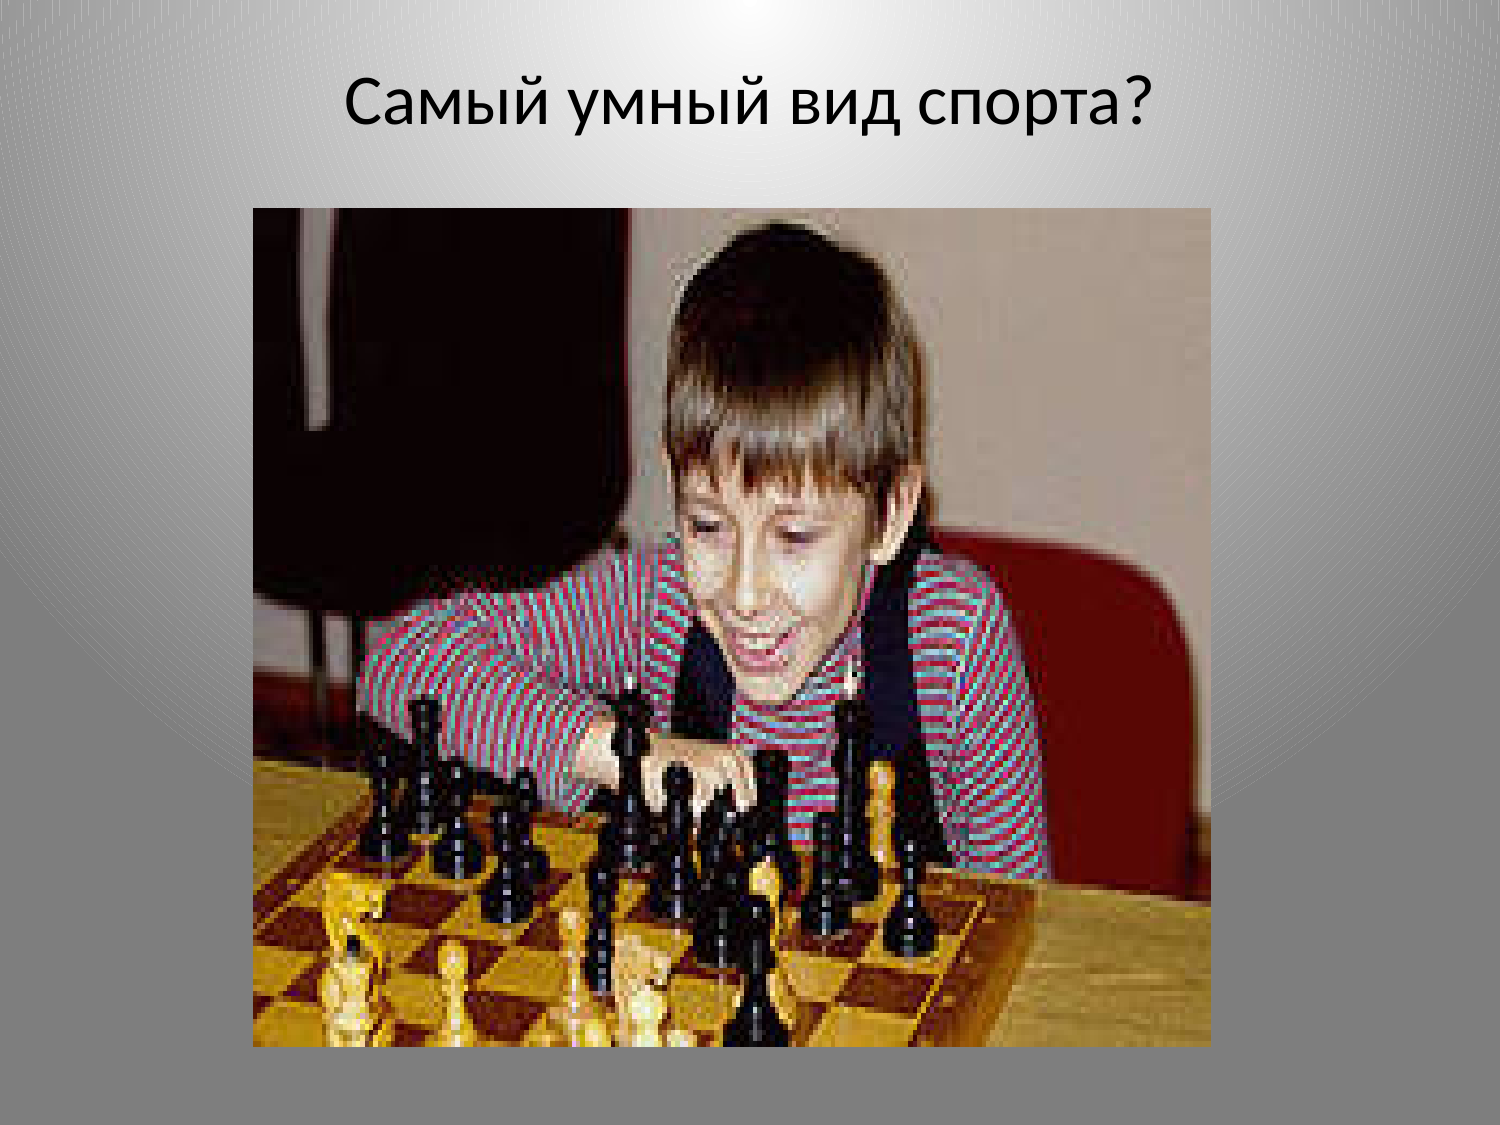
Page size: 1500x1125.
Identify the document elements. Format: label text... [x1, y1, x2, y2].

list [253, 207, 1211, 1047]
title Самый умный вид спорта? [75, 45, 1425, 233]
